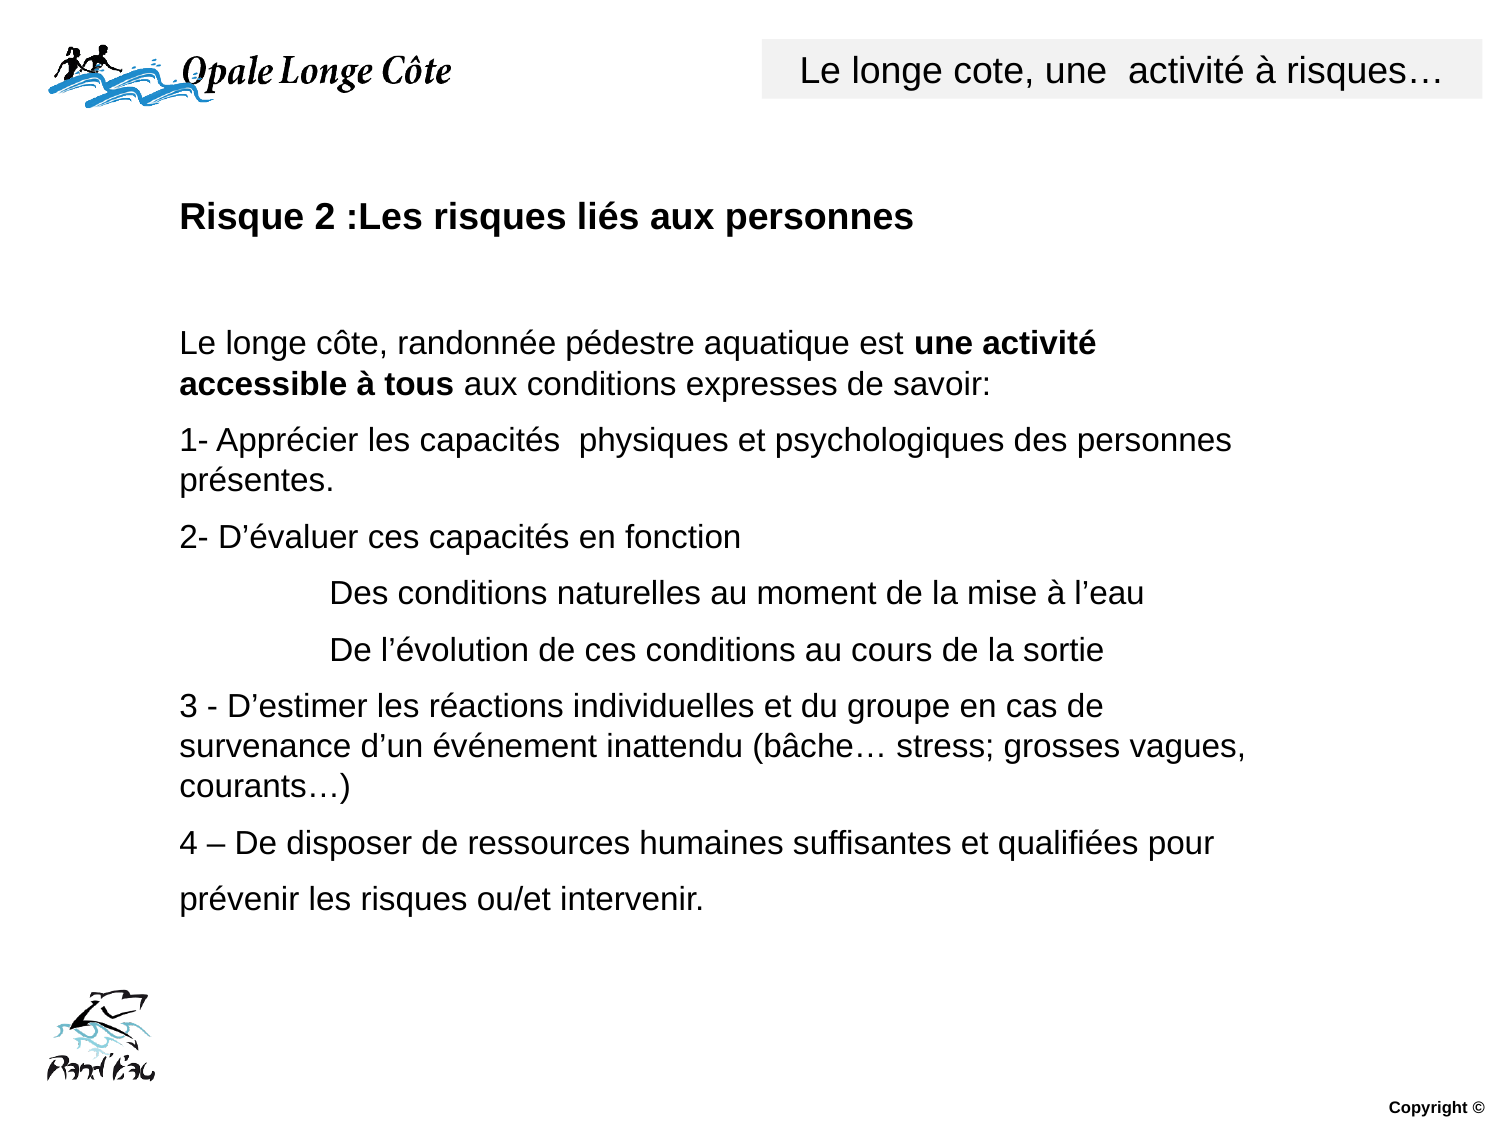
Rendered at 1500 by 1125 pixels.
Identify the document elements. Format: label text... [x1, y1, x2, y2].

text_box Risque 2 :Les risques liés aux personnes [164, 184, 1010, 245]
text_box Le longe cote, une activité à risques… [761, 39, 1483, 99]
picture [45, 42, 455, 112]
text_box Copyright © [1374, 1089, 1500, 1125]
picture [45, 988, 156, 1082]
text_box Le longe côte, randonnée pédestre aquatique est une activité accessible à tous aux conditions expresses de savoir: 1- Apprécier les capacités physiques et psychologiques des personnes présentes. 2- D’évaluer ces capacités en fonction Des conditions naturelles au moment de la mise à l’eau De l’évolution de ces conditions au cours de la sortie 3 - D’estimer les réactions individuelles et du groupe en cas de survenance d’un événement inattendu (bâche… stress; grosses vagues, courants…) 4 – De disposer de ressources humaines suffisantes et qualifiées pour prévenir les risques ou/et intervenir. [164, 314, 1287, 982]
